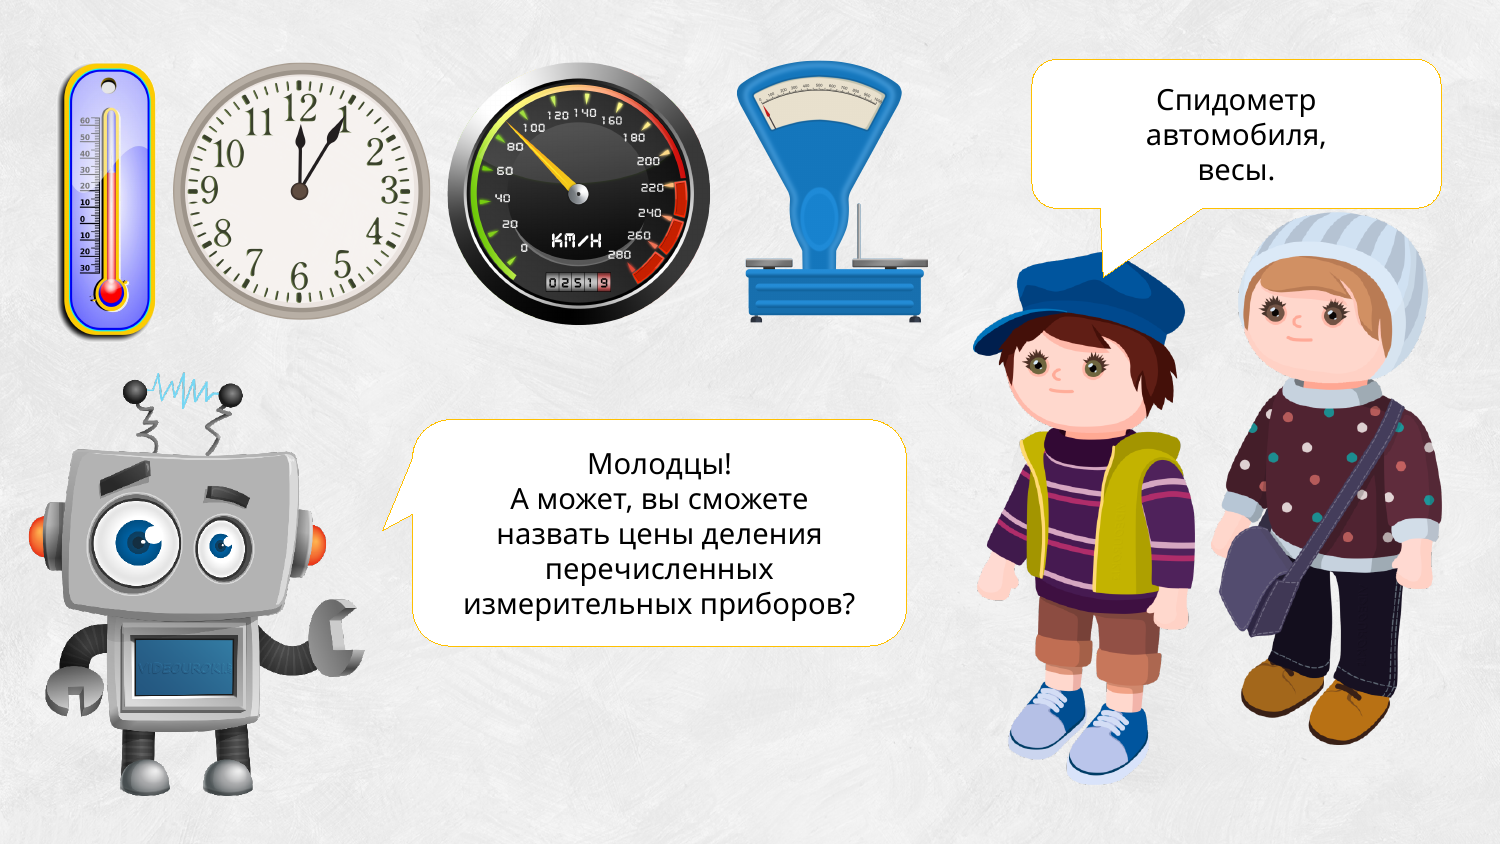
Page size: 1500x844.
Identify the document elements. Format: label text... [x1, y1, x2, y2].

text_box Спидометр автомобиля, весы. [1031, 59, 1442, 252]
picture [0, 0, 1500, 844]
text_box Молодцы! А может, вы сможете назвать цены деления перечисленных измерительных приборов? [411, 419, 907, 647]
